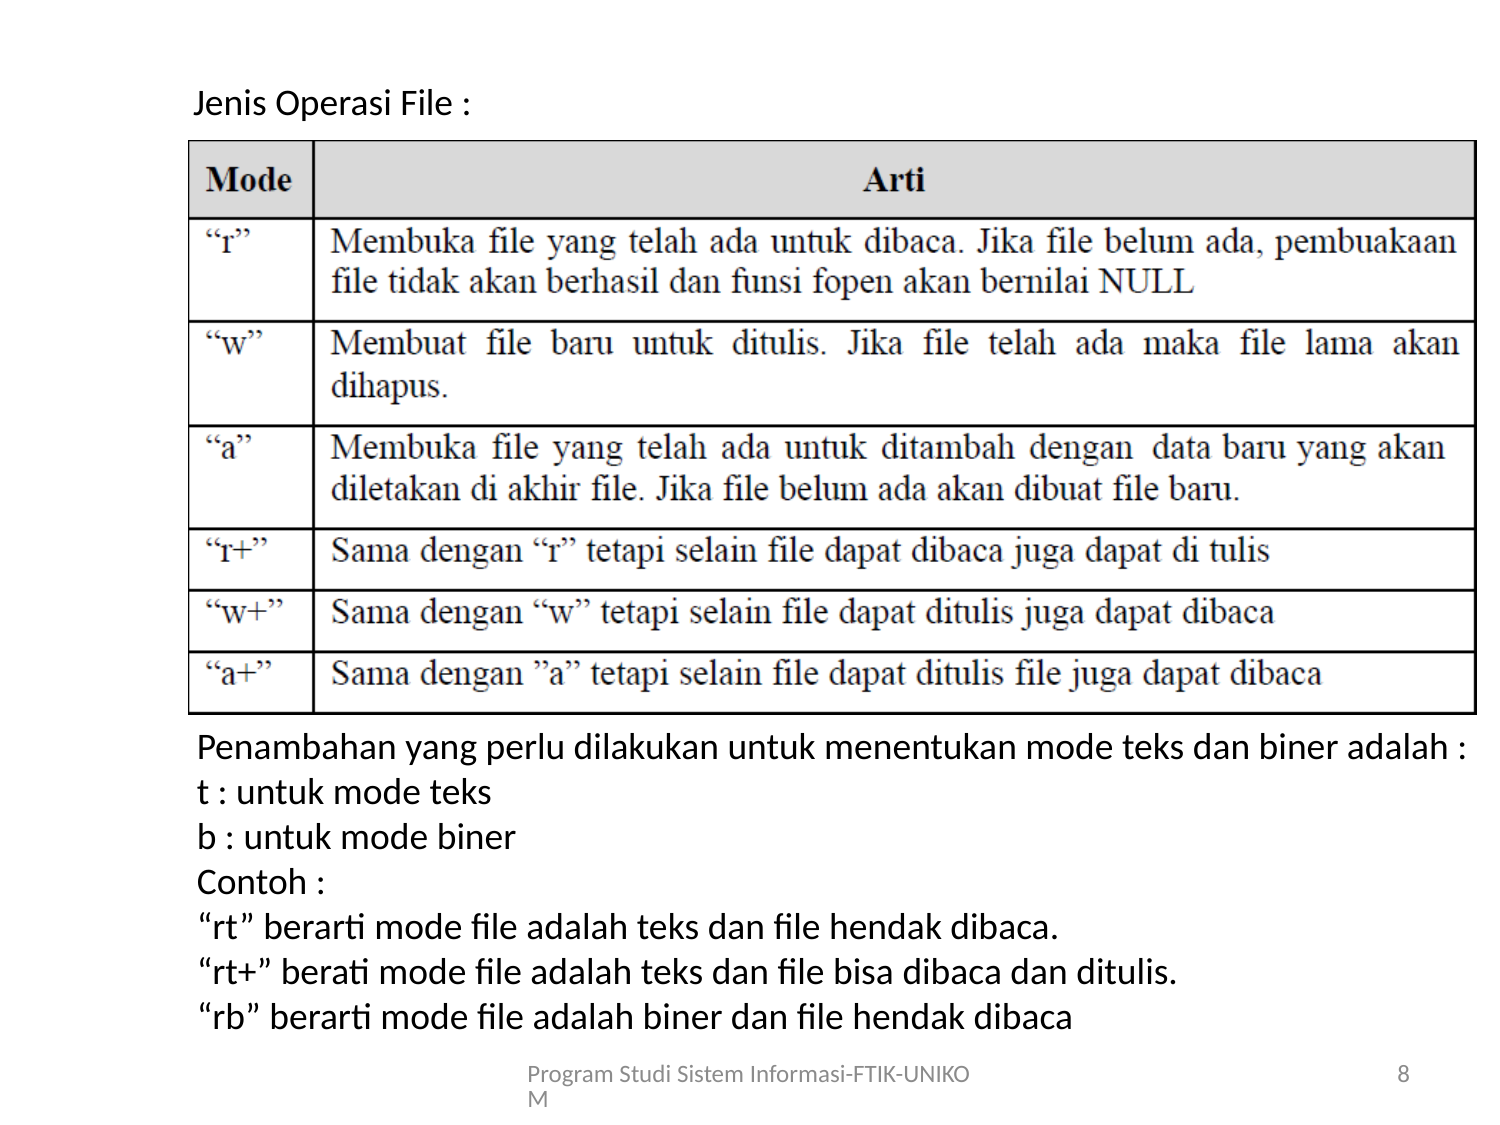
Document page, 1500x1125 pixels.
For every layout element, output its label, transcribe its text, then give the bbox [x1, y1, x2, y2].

slide_number 8 [1074, 1045, 1425, 1103]
text_box Penambahan yang perlu dilakukan untuk menentukan mode teks dan biner adalah : t : untuk mode teks b : untuk mode biner Contoh : “rt” berarti mode file adalah teks dan file hendak dibaca. “rt+” berati mode file adalah teks dan file bisa dibaca dan ditulis. “rb” berarti mode file adalah biner dan file hendak dibaca [182, 714, 1484, 1045]
text_box Jenis Operasi File : [178, 70, 488, 130]
footer Program Studi Sistem Informasi-FTIK-UNIKOM [512, 1045, 988, 1103]
picture [187, 140, 1477, 716]
